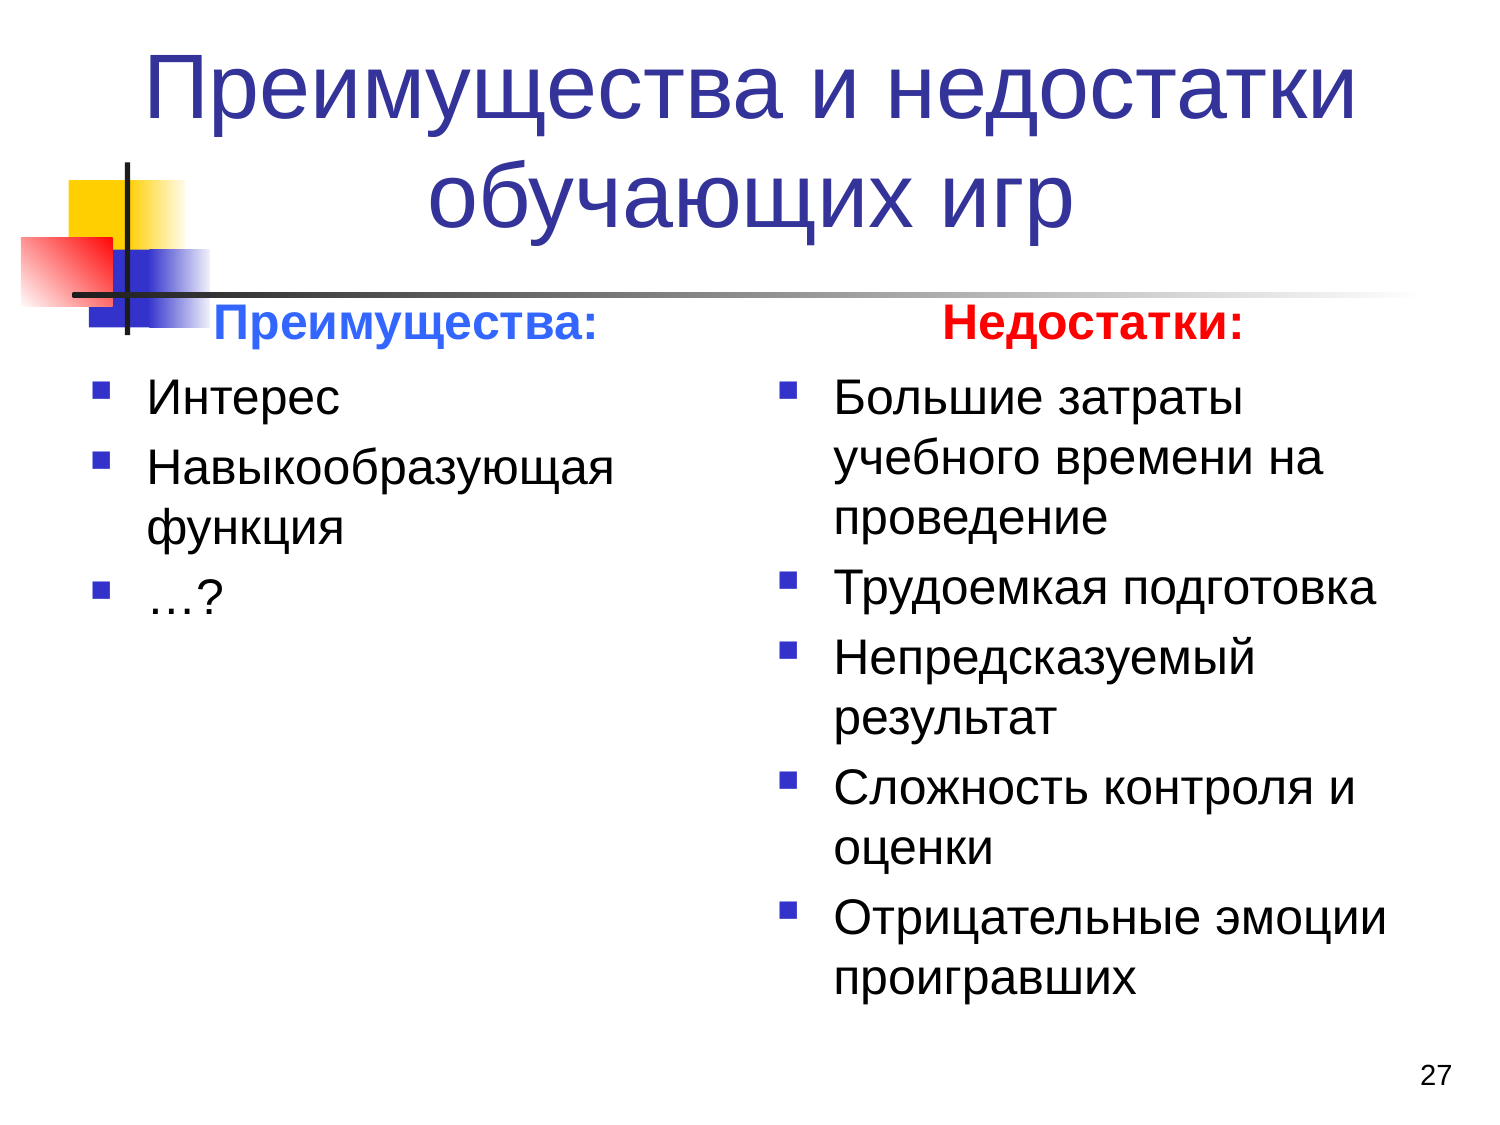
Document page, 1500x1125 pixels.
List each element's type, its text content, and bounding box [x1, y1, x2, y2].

title Преимущества и недостатки обучающих игр [76, 66, 1427, 254]
list Преимущества: [75, 251, 738, 356]
slide_number 27 [1155, 1024, 1468, 1100]
list Недостатки: [761, 251, 1425, 356]
list Большие затраты учебного времени на проведение Трудоемкая подготовка Непредсказуемый результат Сложность контроля и оценки Отрицательные эмоции проигравших [761, 356, 1425, 1005]
list Интерес Навыкообразующая функция …? [75, 356, 738, 1005]
